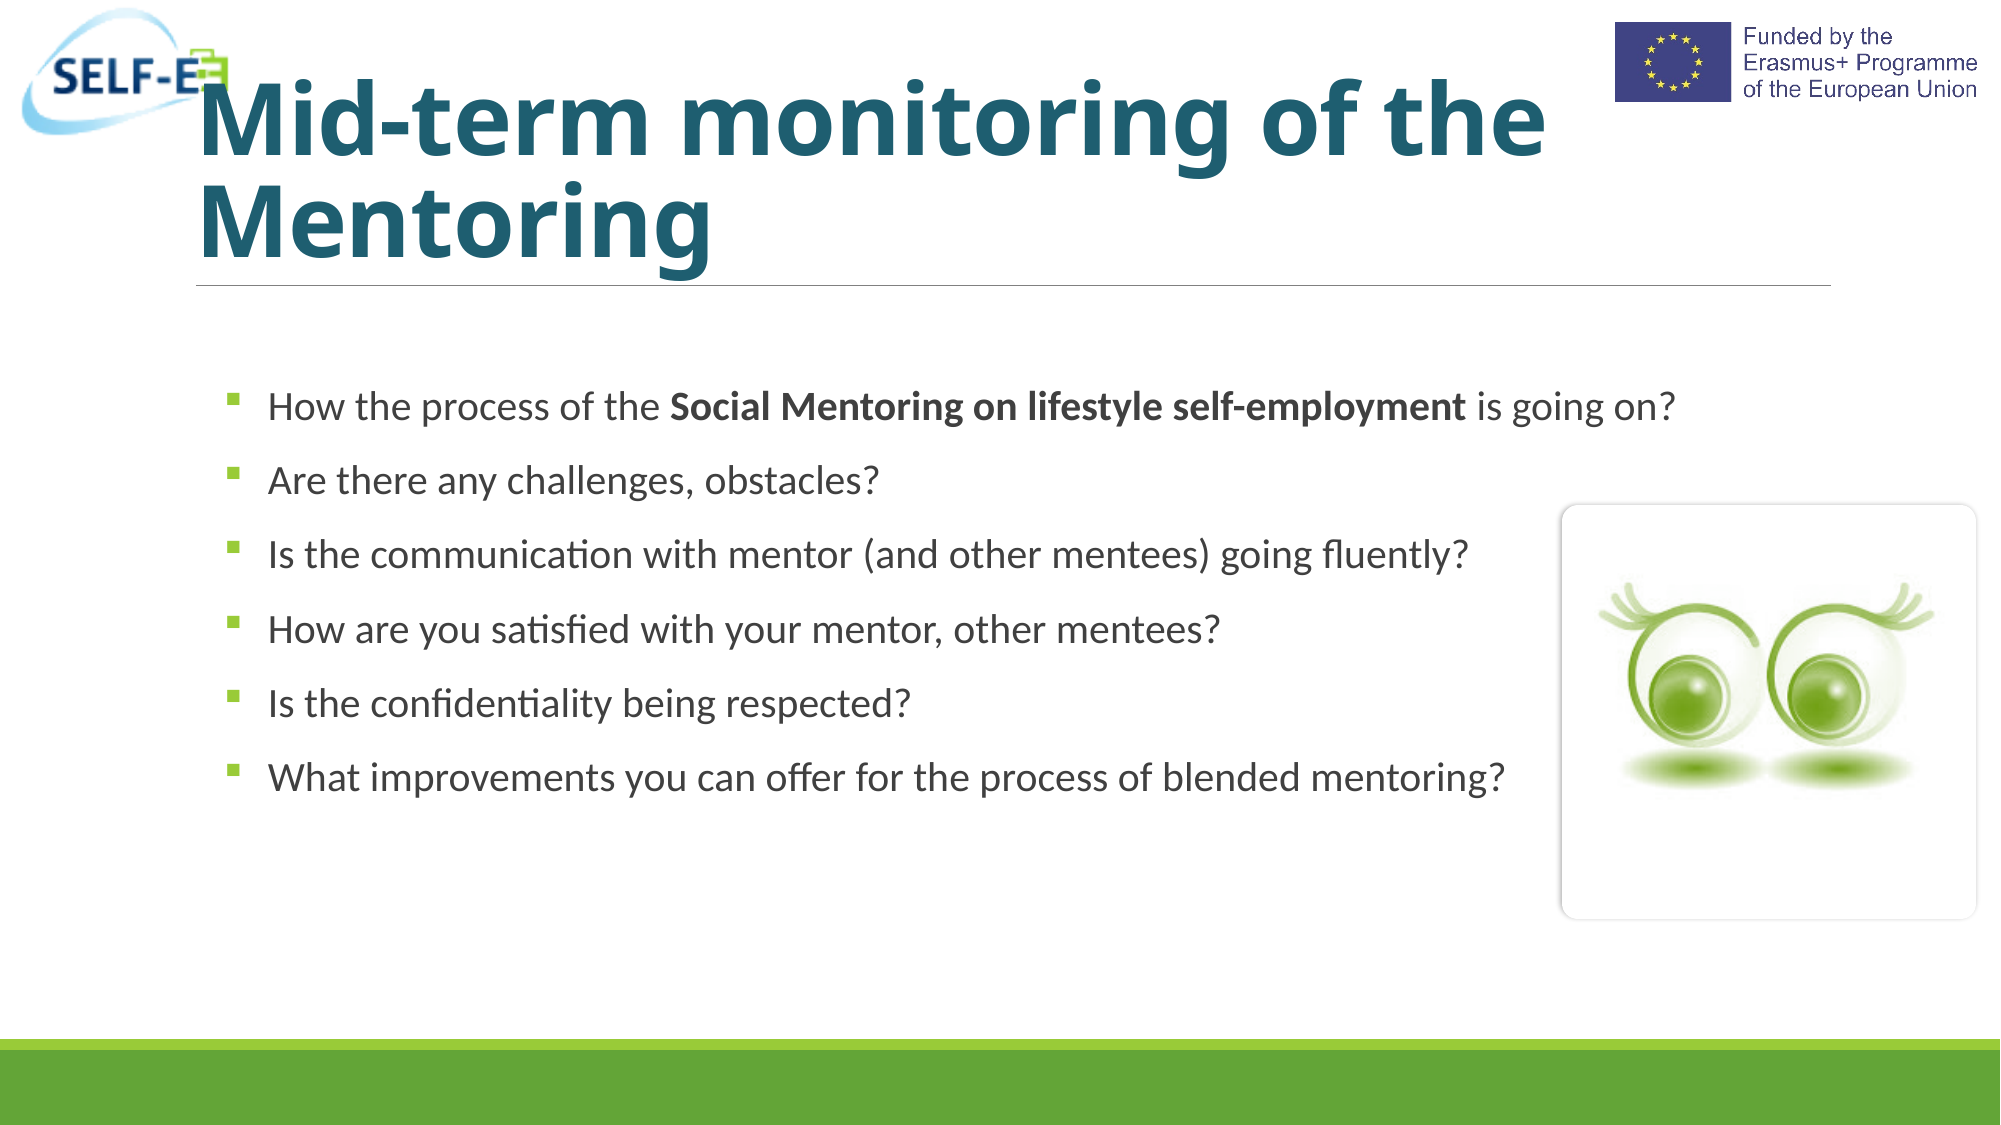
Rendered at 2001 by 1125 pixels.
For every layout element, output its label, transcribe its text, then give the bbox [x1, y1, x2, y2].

title Mid-term monitoring of the Mentoring [180, 47, 1830, 285]
picture [1615, 22, 1977, 102]
picture [11, 0, 238, 145]
picture [1593, 536, 1946, 889]
list How the process of the Social Mentoring on lifestyle self-employment is going on? Are there any challenges, obstacles? Is the communication with mentor (and other mentees) going fluently? How are you satisfied with your mentor, other mentees? Is the confidentiality being respected? What improvements you can offer for the process of blended mentoring? [180, 302, 1830, 1031]
